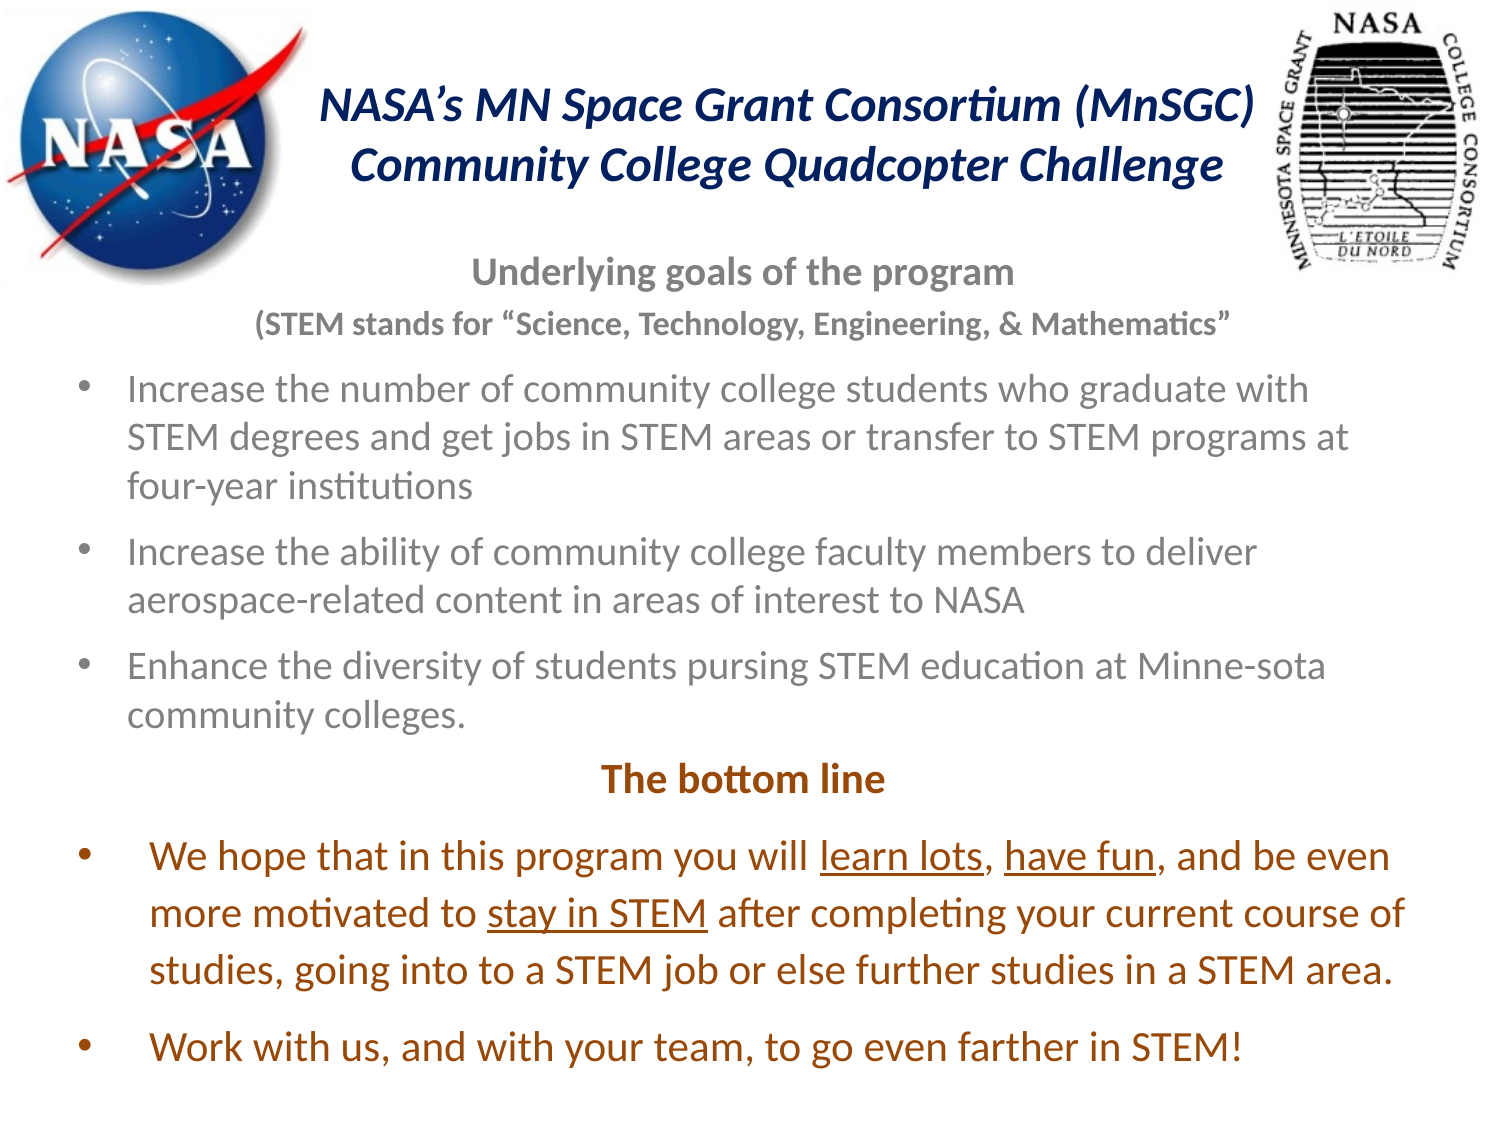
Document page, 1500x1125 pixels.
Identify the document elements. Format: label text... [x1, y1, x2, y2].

text_box The bottom line We hope that in this program you will learn lots, have fun, and be even more motivated to stay in STEM after completing your current course of studies, going into to a STEM job or else further studies in a STEM area. Work with us, and with your team, to go even farther in STEM! [62, 737, 1425, 1125]
picture [1258, 2, 1500, 288]
picture [4, 9, 314, 288]
text_box Underlying goals of the program (STEM stands for “Science, Technology, Engineering, & Mathematics” Increase the number of community college students who graduate with STEM degrees and get jobs in STEM areas or transfer to STEM programs at four-year institutions Increase the ability of community college faculty members to deliver aerospace-related content in areas of interest to NASA Enhance the diversity of students pursing STEM education at Minne-sota community colleges. [62, 237, 1425, 737]
title NASA’s MN Space Grant Consortium (MnSGC) Community College Quadcopter Challenge [317, 24, 1253, 237]
